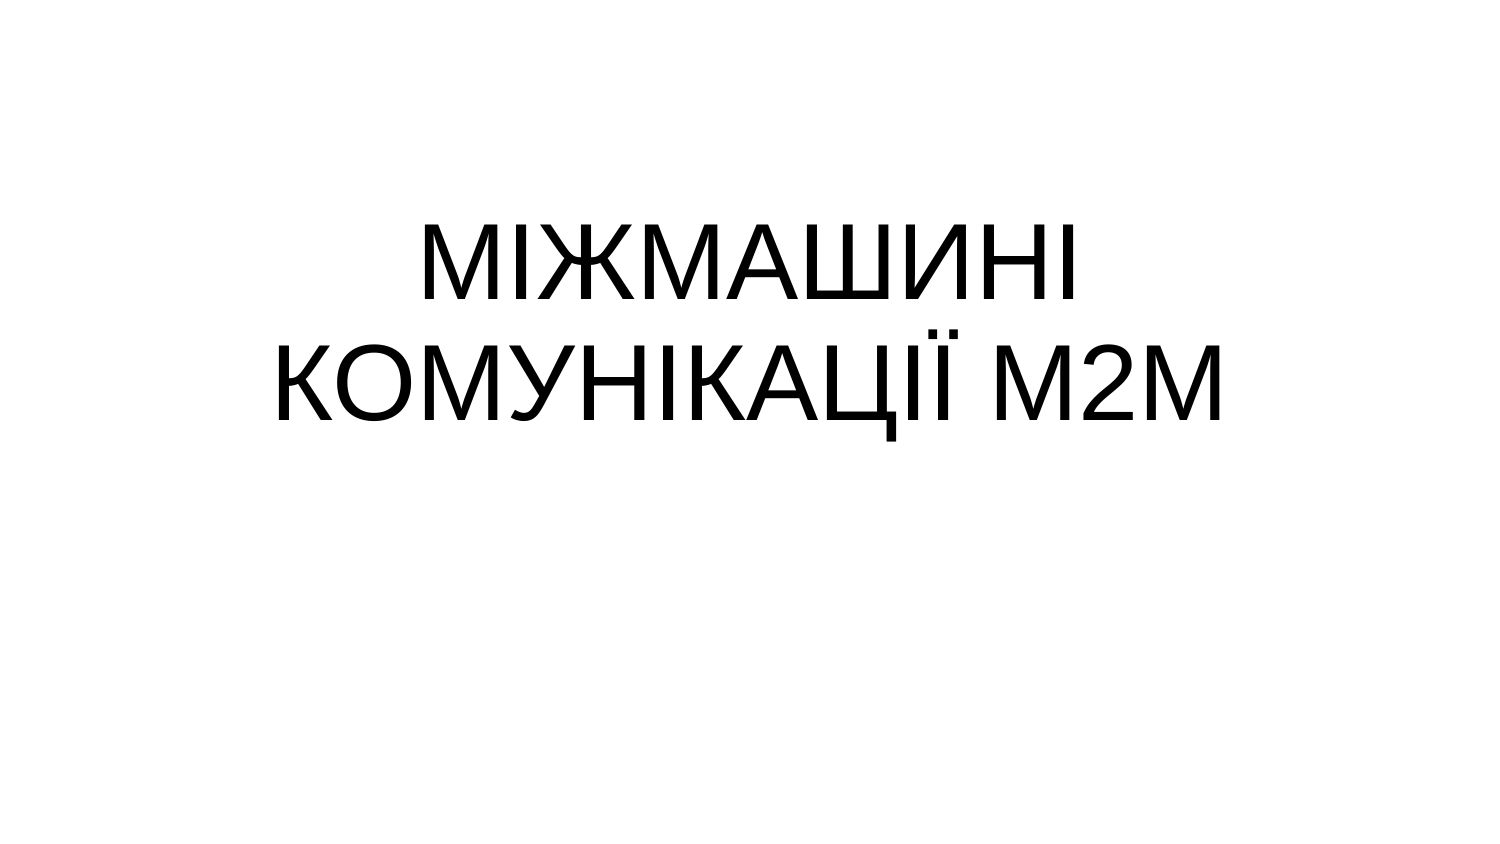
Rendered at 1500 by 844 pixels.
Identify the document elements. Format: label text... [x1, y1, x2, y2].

title МІЖМАШИНІ КОМУНІКАЦІЇ М2М [51, 122, 1449, 459]
